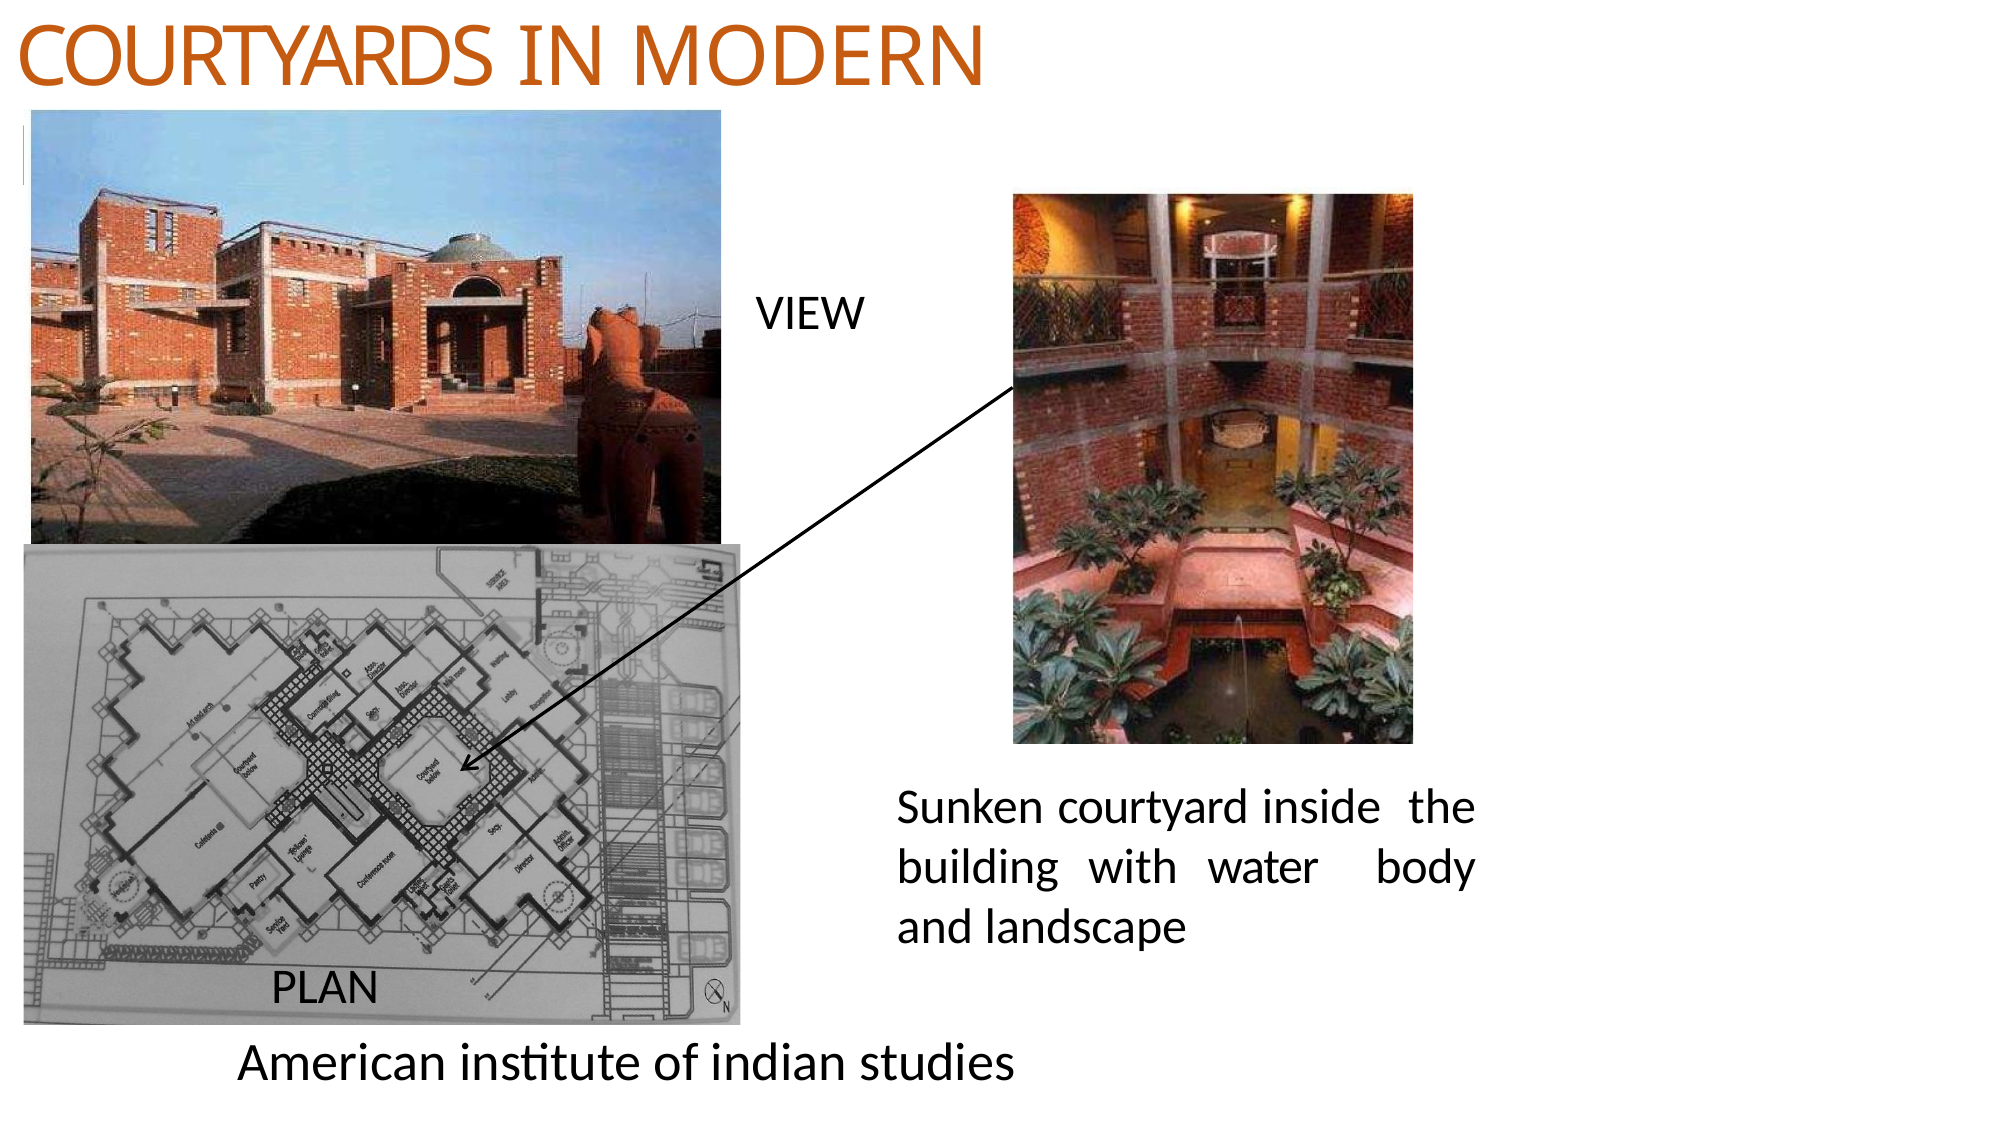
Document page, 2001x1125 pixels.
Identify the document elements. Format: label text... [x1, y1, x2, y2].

title COURTYARDS IN MODERN BUILDINGS :- [13, 0, 1319, 203]
text_box PLAN [269, 951, 425, 1014]
text_box American institute of indian studies [234, 1024, 1427, 1092]
text_box [23, 751, 741, 1025]
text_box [23, 109, 1414, 745]
text_box [460, 752, 491, 772]
text_box Sunken courtyard inside the building with water body and landscape [894, 771, 1477, 954]
